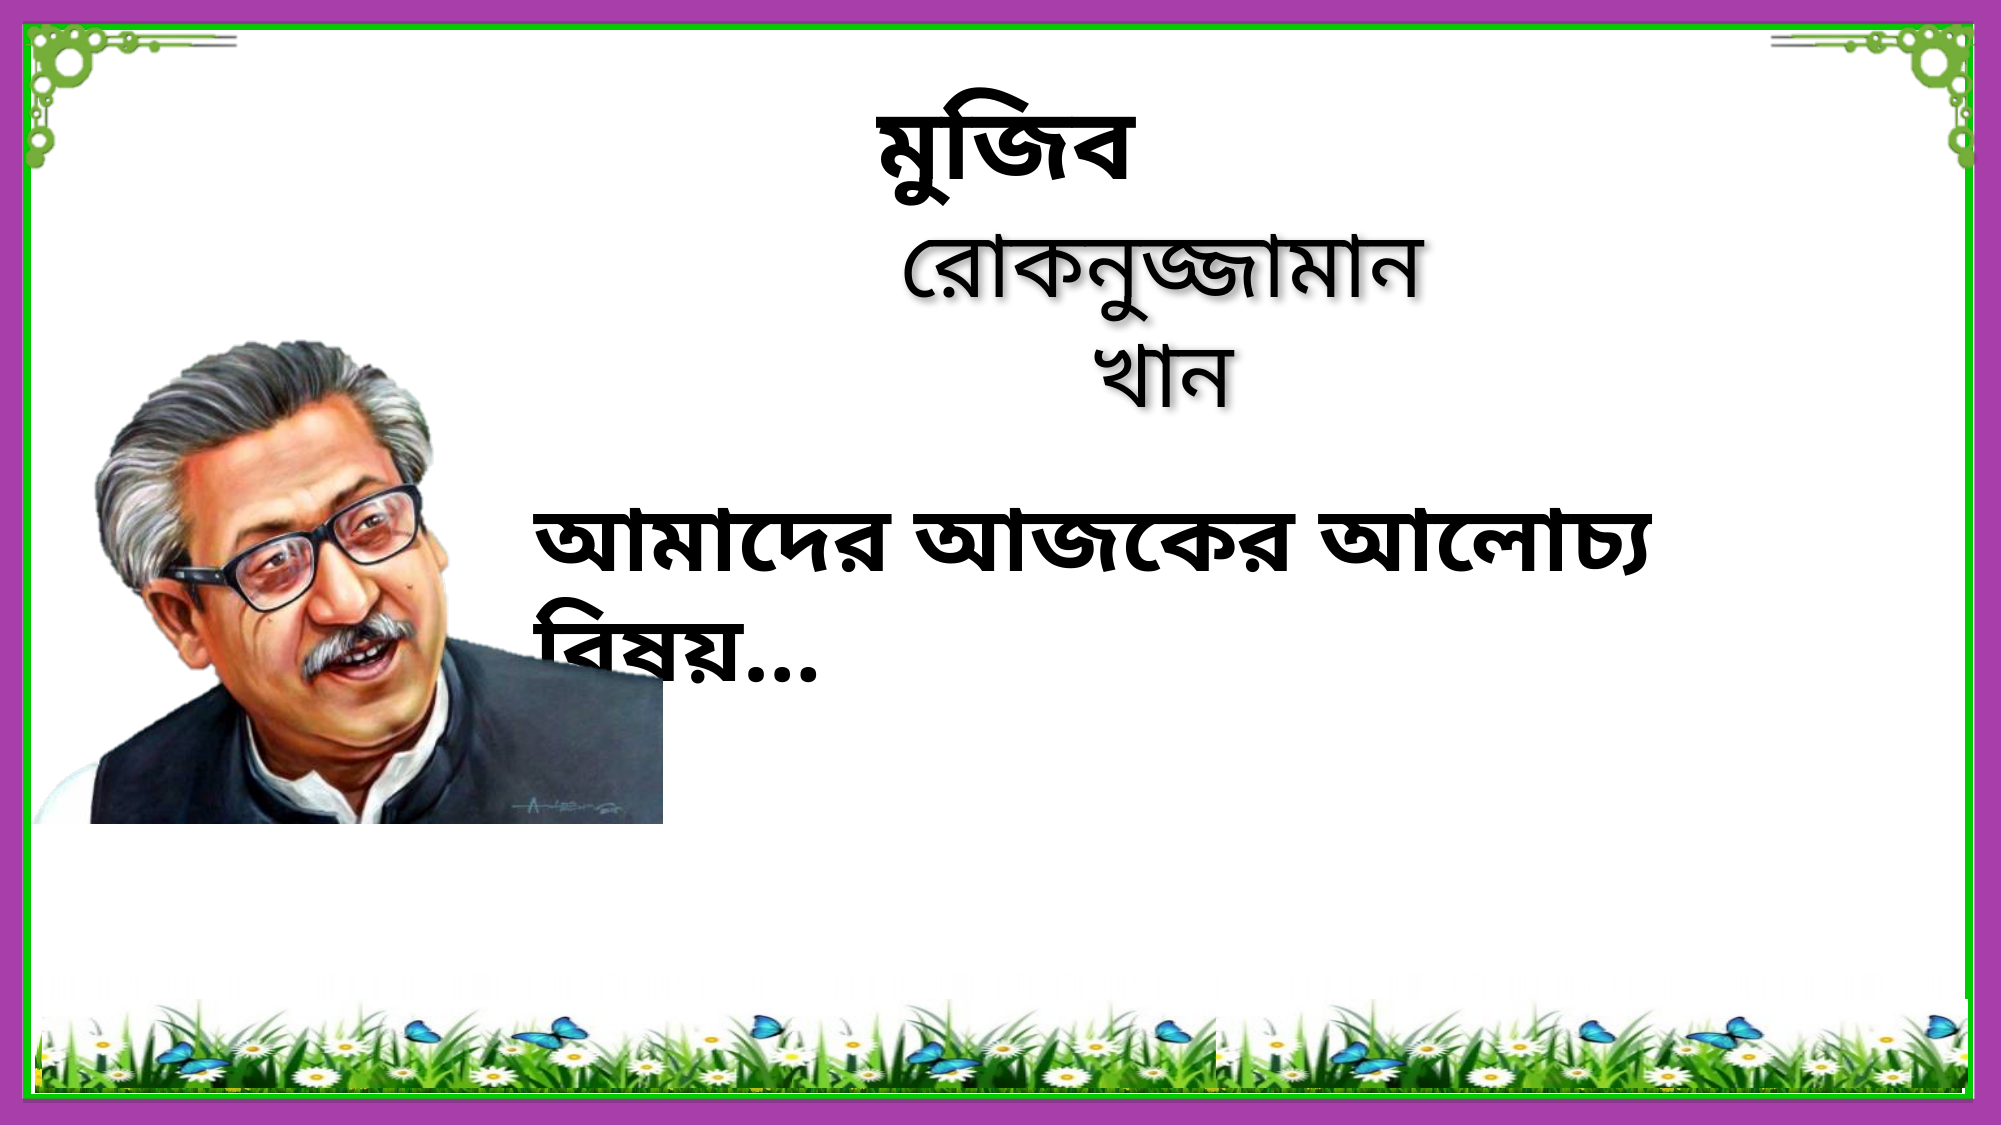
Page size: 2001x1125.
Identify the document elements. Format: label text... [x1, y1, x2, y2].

picture [3, 296, 663, 824]
picture [35, 972, 1962, 1093]
text_box রোকনুজ্জামান খান [816, 198, 1508, 433]
text_box আমাদের আজকের আলোচ্য বিষয়… [663, 471, 1698, 707]
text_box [42, 999, 1968, 1088]
picture [23, 25, 238, 172]
text_box মুজিব [490, 72, 1523, 207]
picture [1770, 25, 1974, 172]
